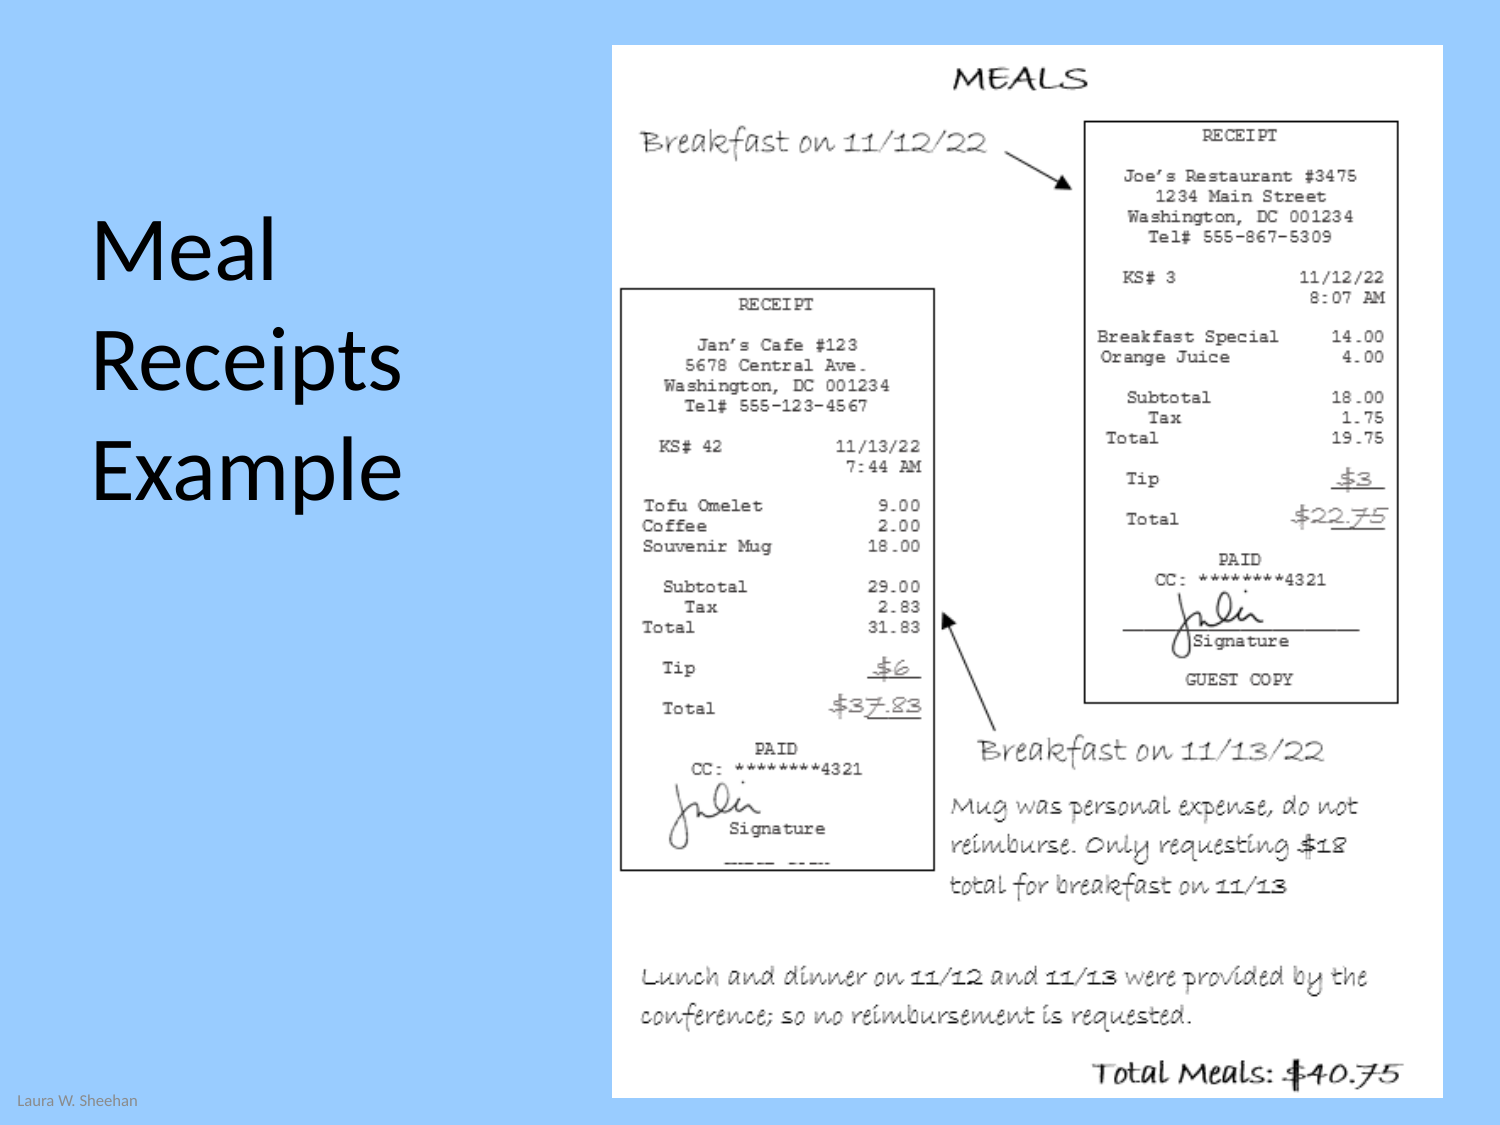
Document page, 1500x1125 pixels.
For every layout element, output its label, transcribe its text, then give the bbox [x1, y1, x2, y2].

title Meal Receipts Example [75, 45, 588, 663]
picture [612, 44, 1443, 1098]
